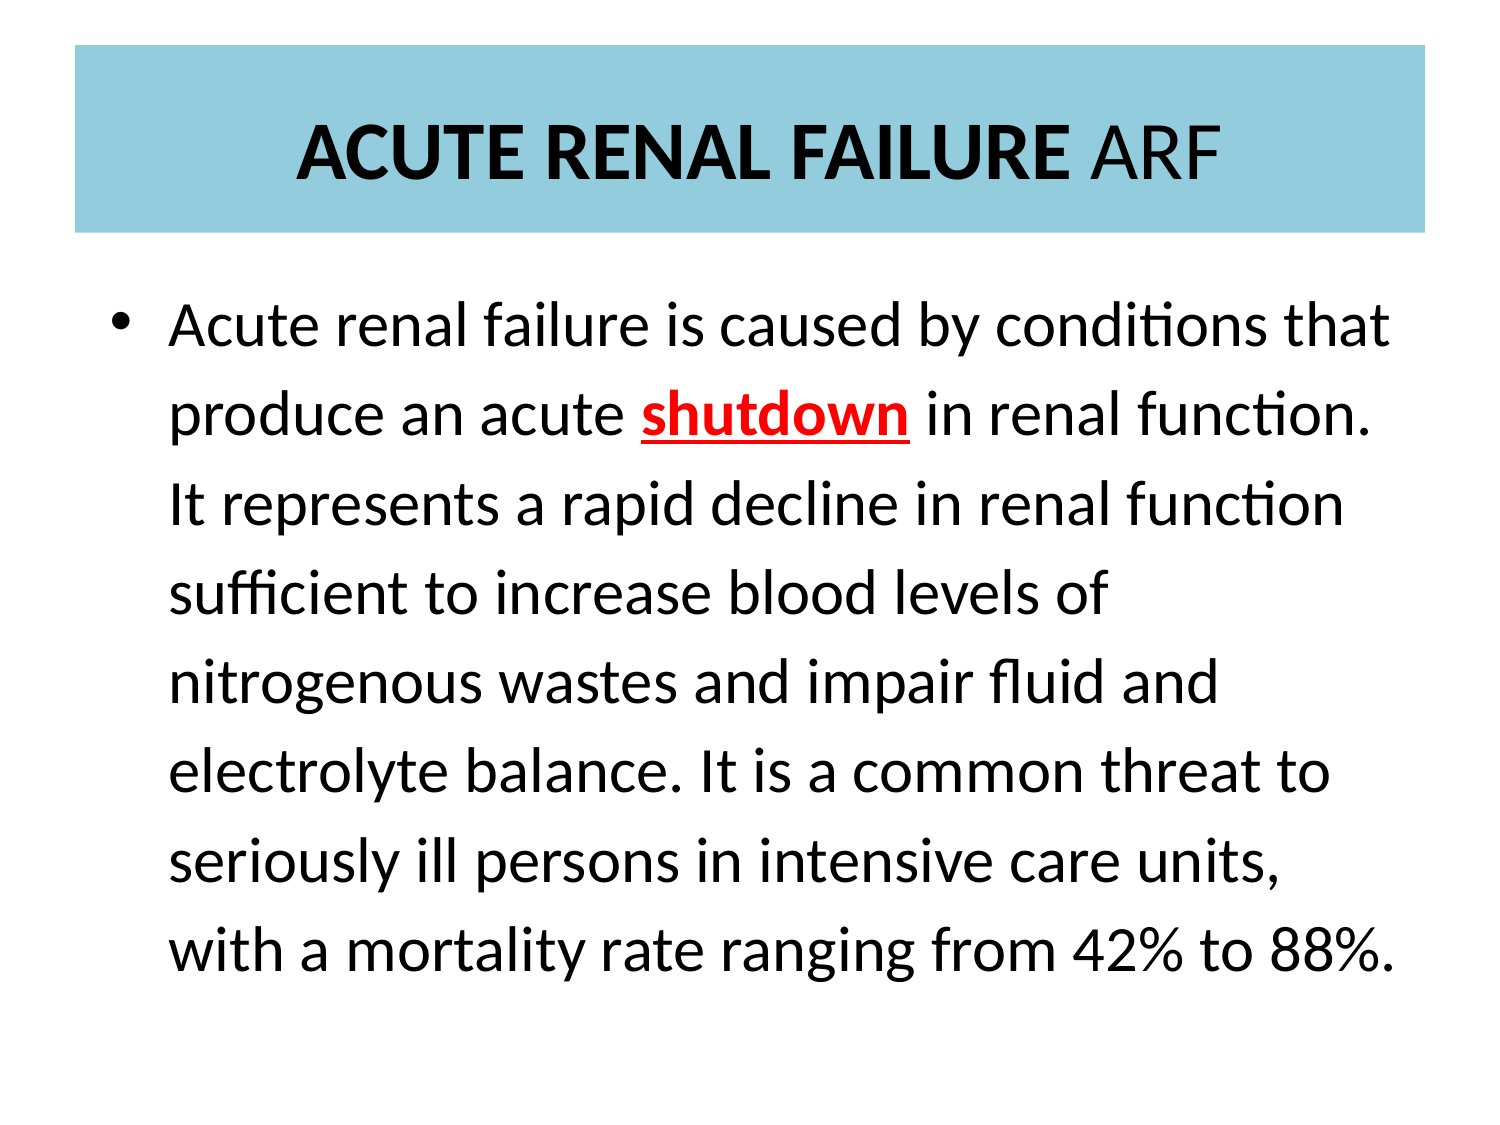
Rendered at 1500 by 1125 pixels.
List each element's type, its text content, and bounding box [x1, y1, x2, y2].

title ACUTE RENAL FAILURE ARF [75, 45, 1425, 233]
list Acute renal failure is caused by conditions that produce an acute shutdown in renal function. It represents a rapid decline in renal function sufficient to increase blood levels of nitrogenous wastes and impair fluid and electrolyte balance. It is a common threat to seriously ill persons in intensive care units, with a mortality rate ranging from 42% to 88%. [75, 262, 1425, 1005]
